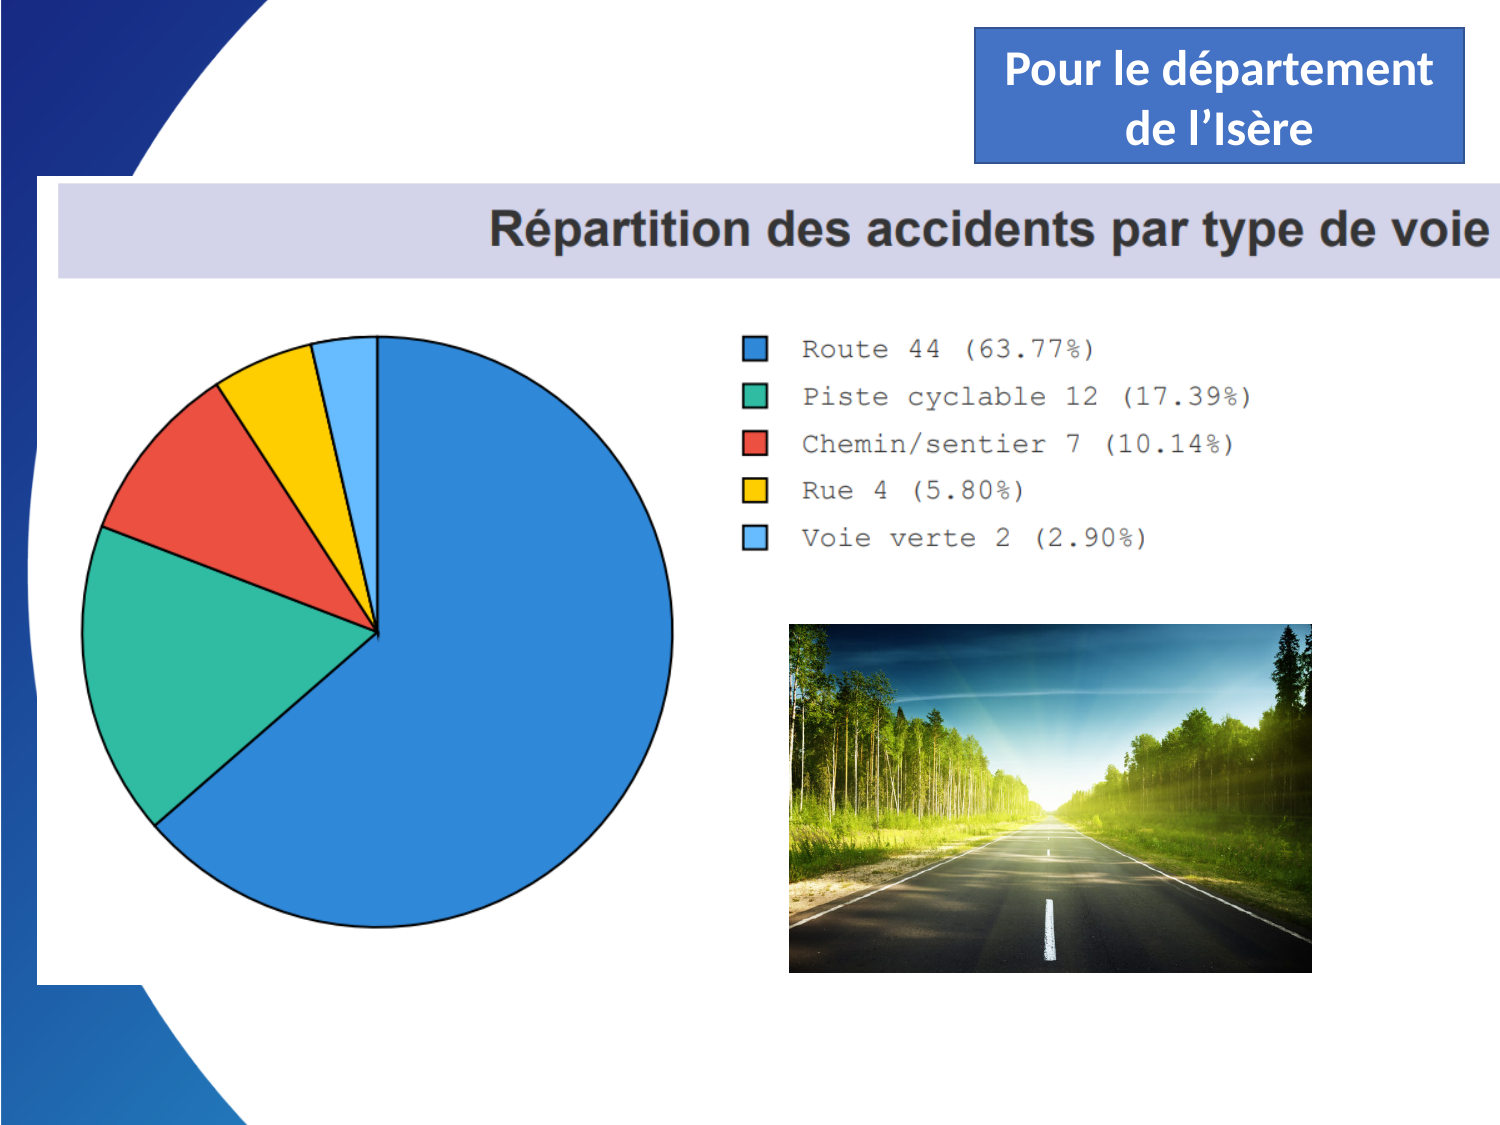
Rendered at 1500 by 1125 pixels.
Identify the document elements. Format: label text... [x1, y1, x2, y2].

picture [2, 0, 1500, 1125]
text_box Pour le département de l’Isère [974, 27, 1465, 164]
